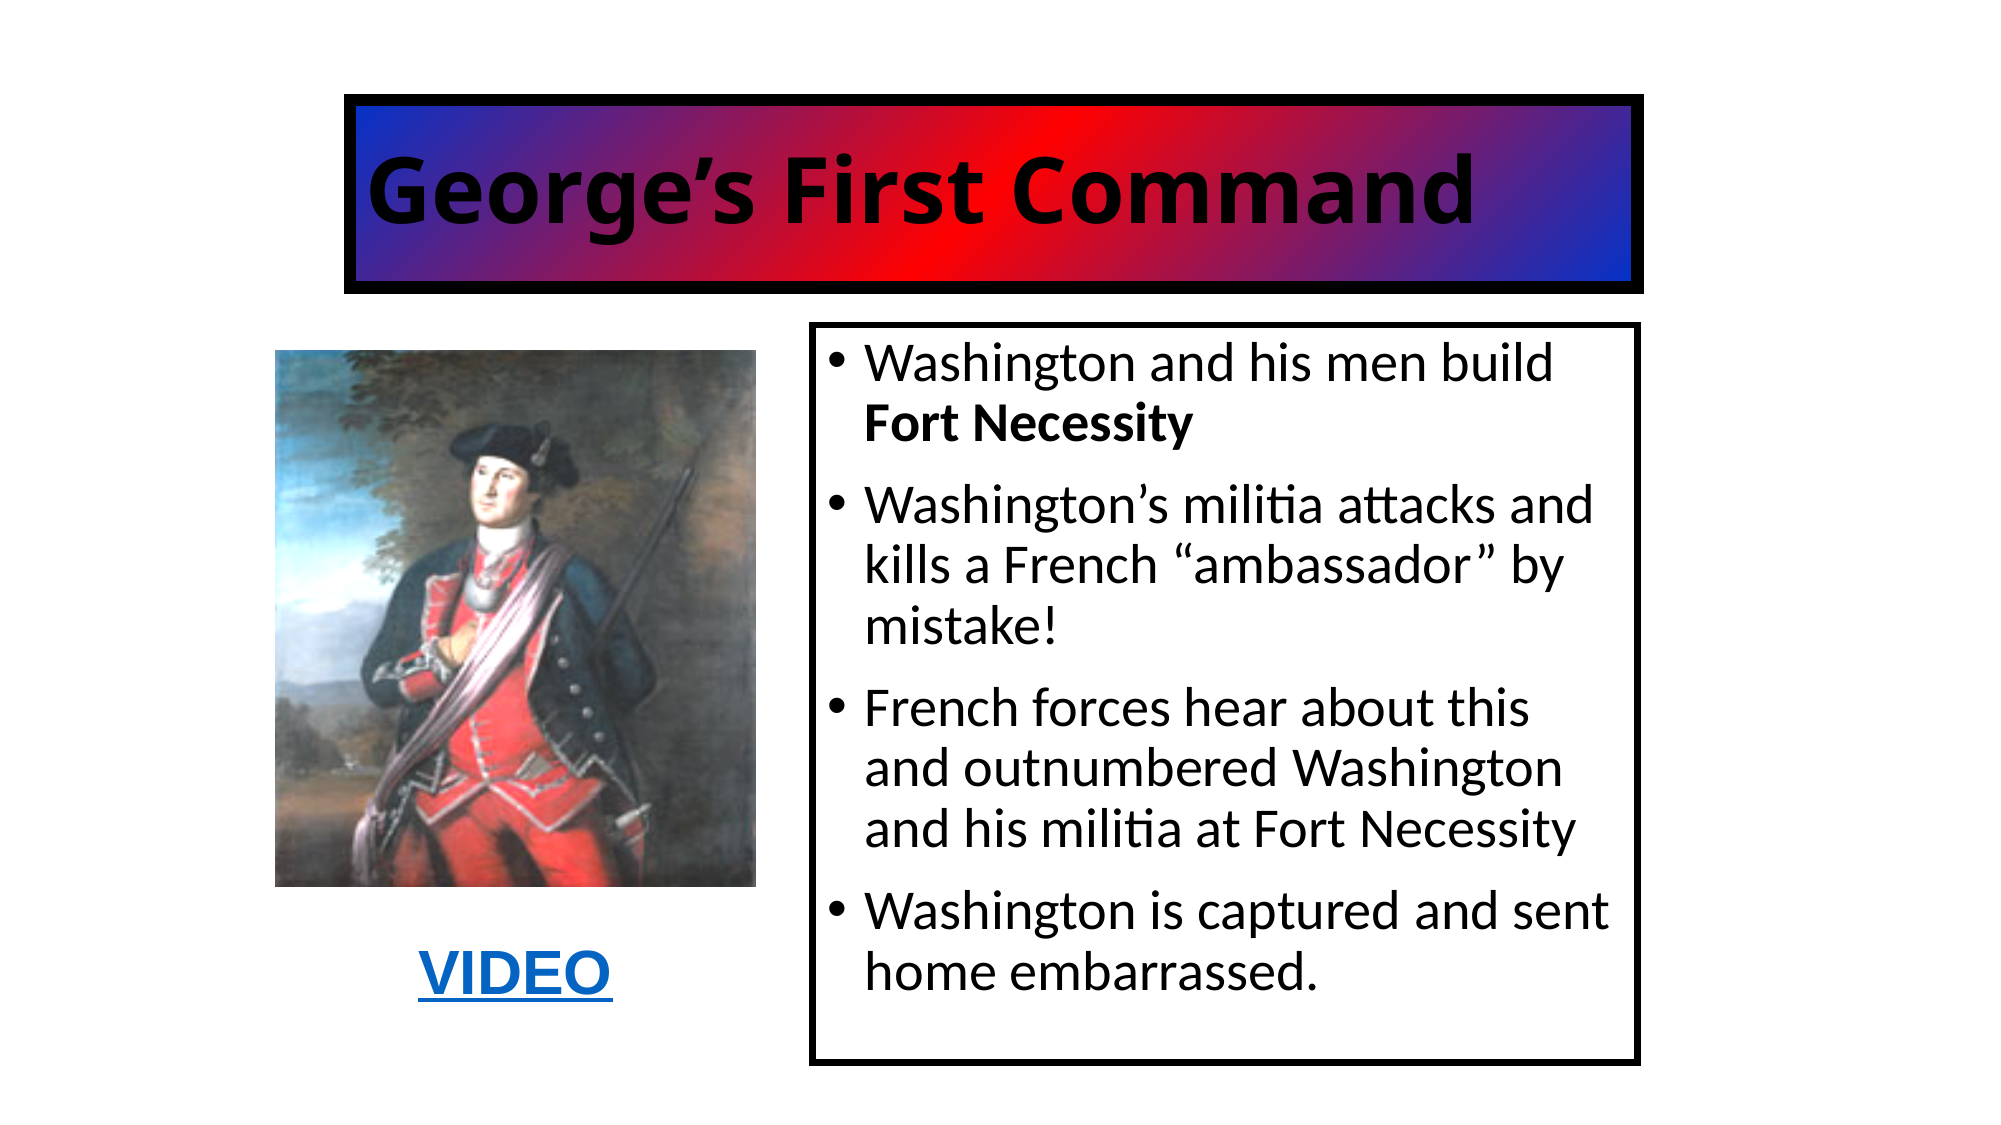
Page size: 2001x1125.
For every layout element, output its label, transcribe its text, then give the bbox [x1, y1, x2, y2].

text_box VIDEO [275, 924, 756, 1015]
picture [274, 349, 756, 888]
list Washington and his men build Fort Necessity Washington’s militia attacks and kills a French “ambassador” by mistake! French forces hear about this and outnumbered Washington and his militia at Fort Necessity Washington is captured and sent home embarrassed. [812, 324, 1638, 1063]
title George’s First Command [350, 99, 1638, 288]
